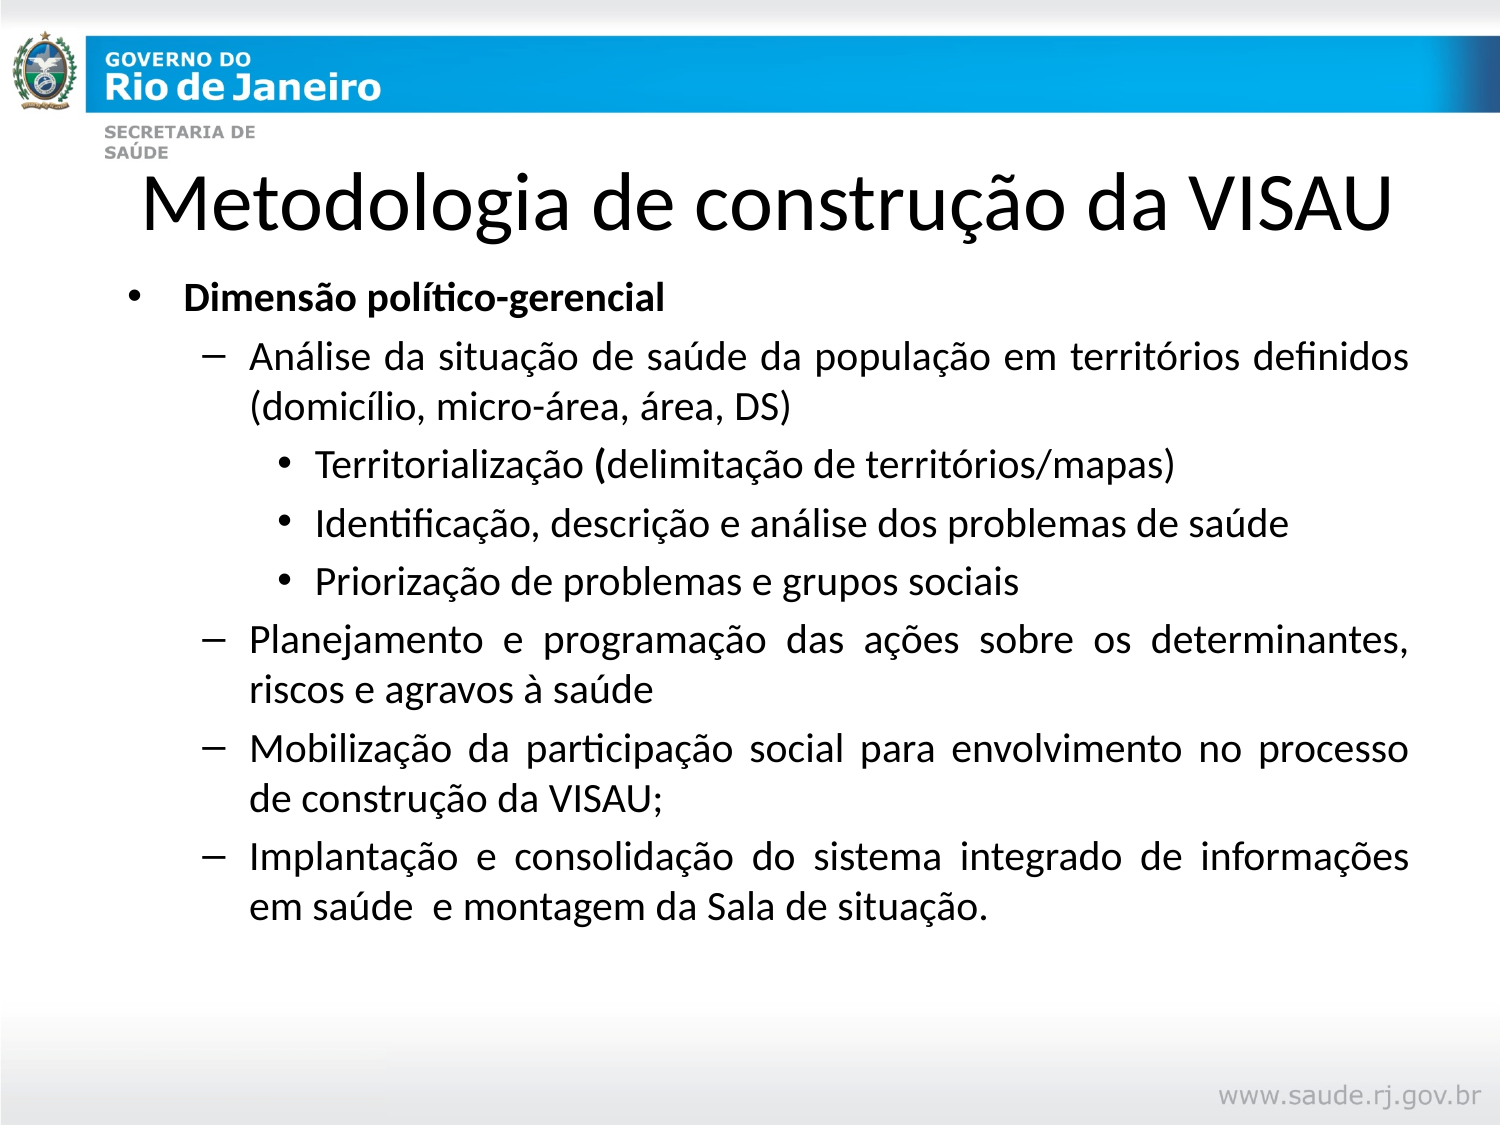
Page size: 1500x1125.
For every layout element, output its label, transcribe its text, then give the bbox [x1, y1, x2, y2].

picture [0, 0, 1500, 1125]
title Metodologia de construção da VISAU [112, 103, 1425, 262]
list Dimensão político-gerencial Análise da situação de saúde da população em territórios definidos (domicílio, micro-área, área, DS) Territorialização (delimitação de territórios/mapas) Identificação, descrição e análise dos problemas de saúde Priorização de problemas e grupos sociais Planejamento e programação das ações sobre os determinantes, riscos e agravos à saúde Mobilização da participação social para envolvimento no processo de construção da VISAU; Implantação e consolidação do sistema integrado de informações em saúde e montagem da Sala de situação. [112, 262, 1425, 1006]
